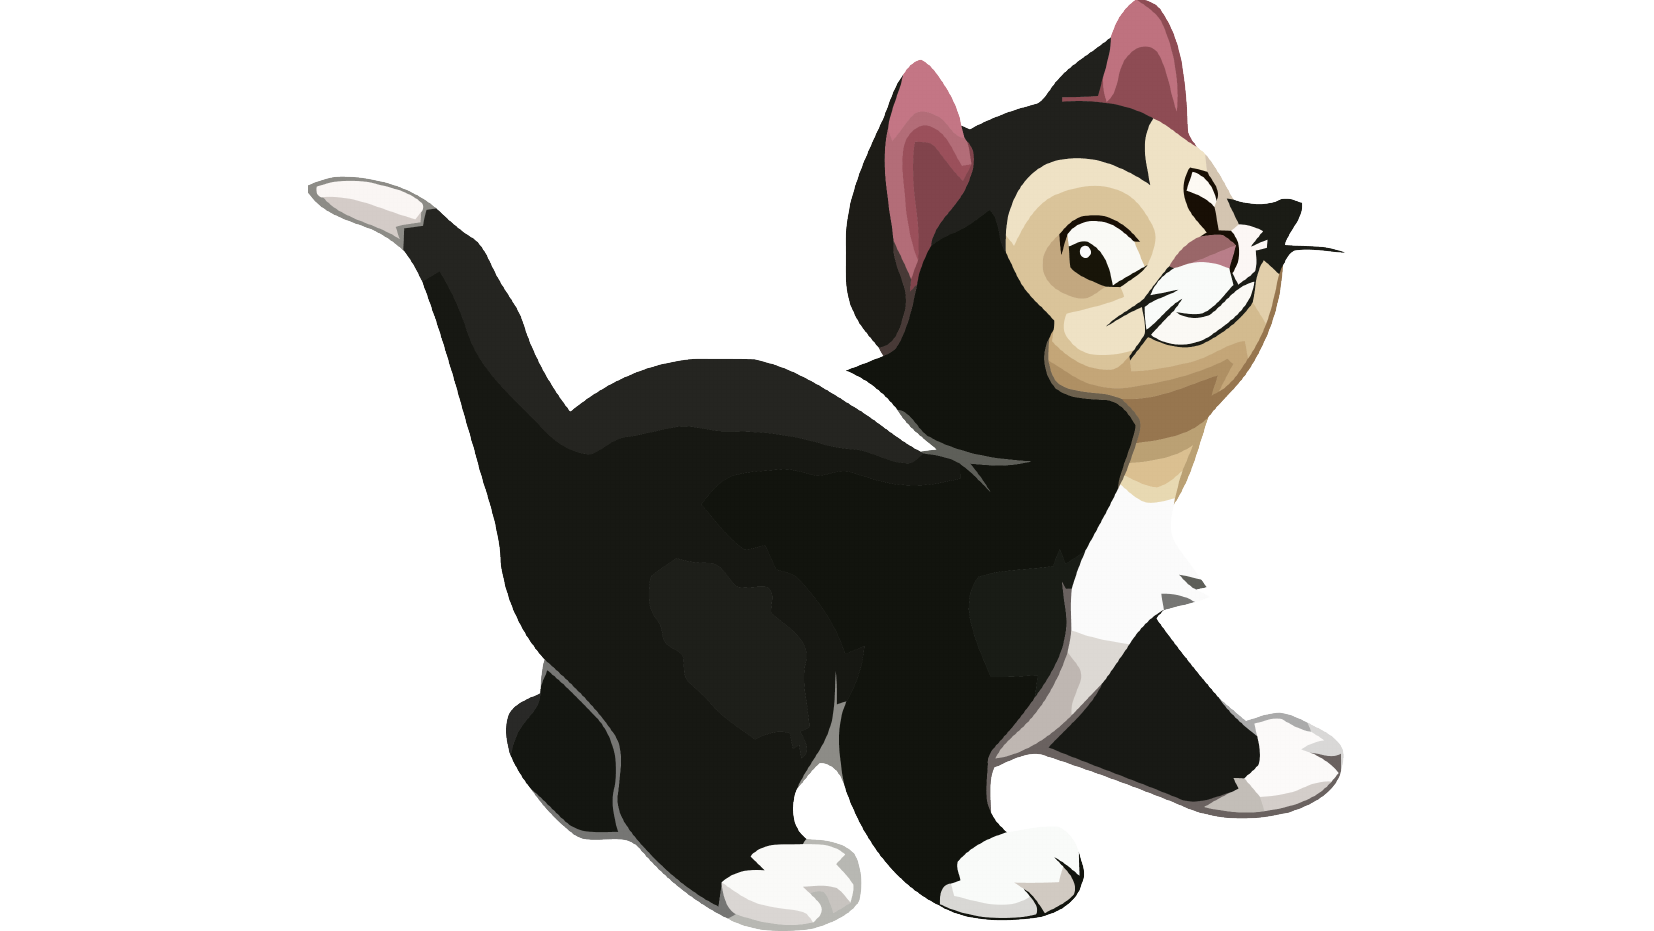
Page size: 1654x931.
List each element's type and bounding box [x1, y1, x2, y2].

picture [308, 0, 1346, 931]
